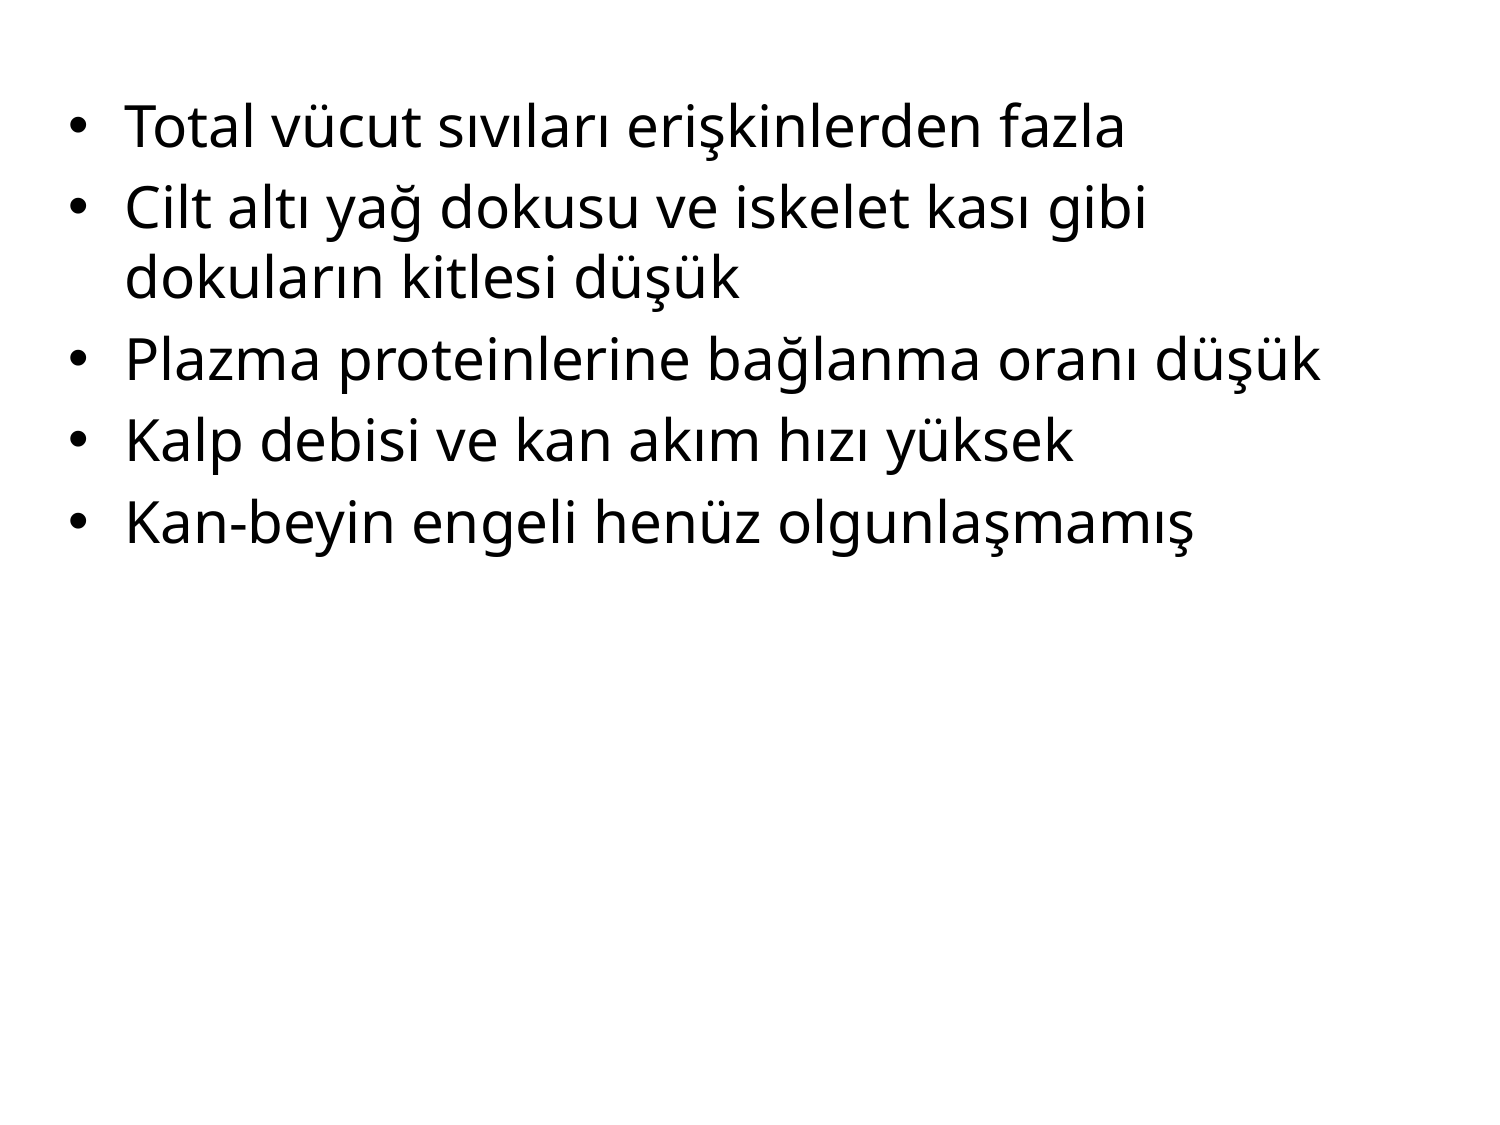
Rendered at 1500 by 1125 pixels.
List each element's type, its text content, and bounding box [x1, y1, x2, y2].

list Total vücut sıvıları erişkinlerden fazla Cilt altı yağ dokusu ve iskelet kası gibi dokuların kitlesi düşük Plazma proteinlerine bağlanma oranı düşük Kalp debisi ve kan akım hızı yüksek Kan-beyin engeli henüz olgunlaşmamış [53, 0, 1404, 743]
